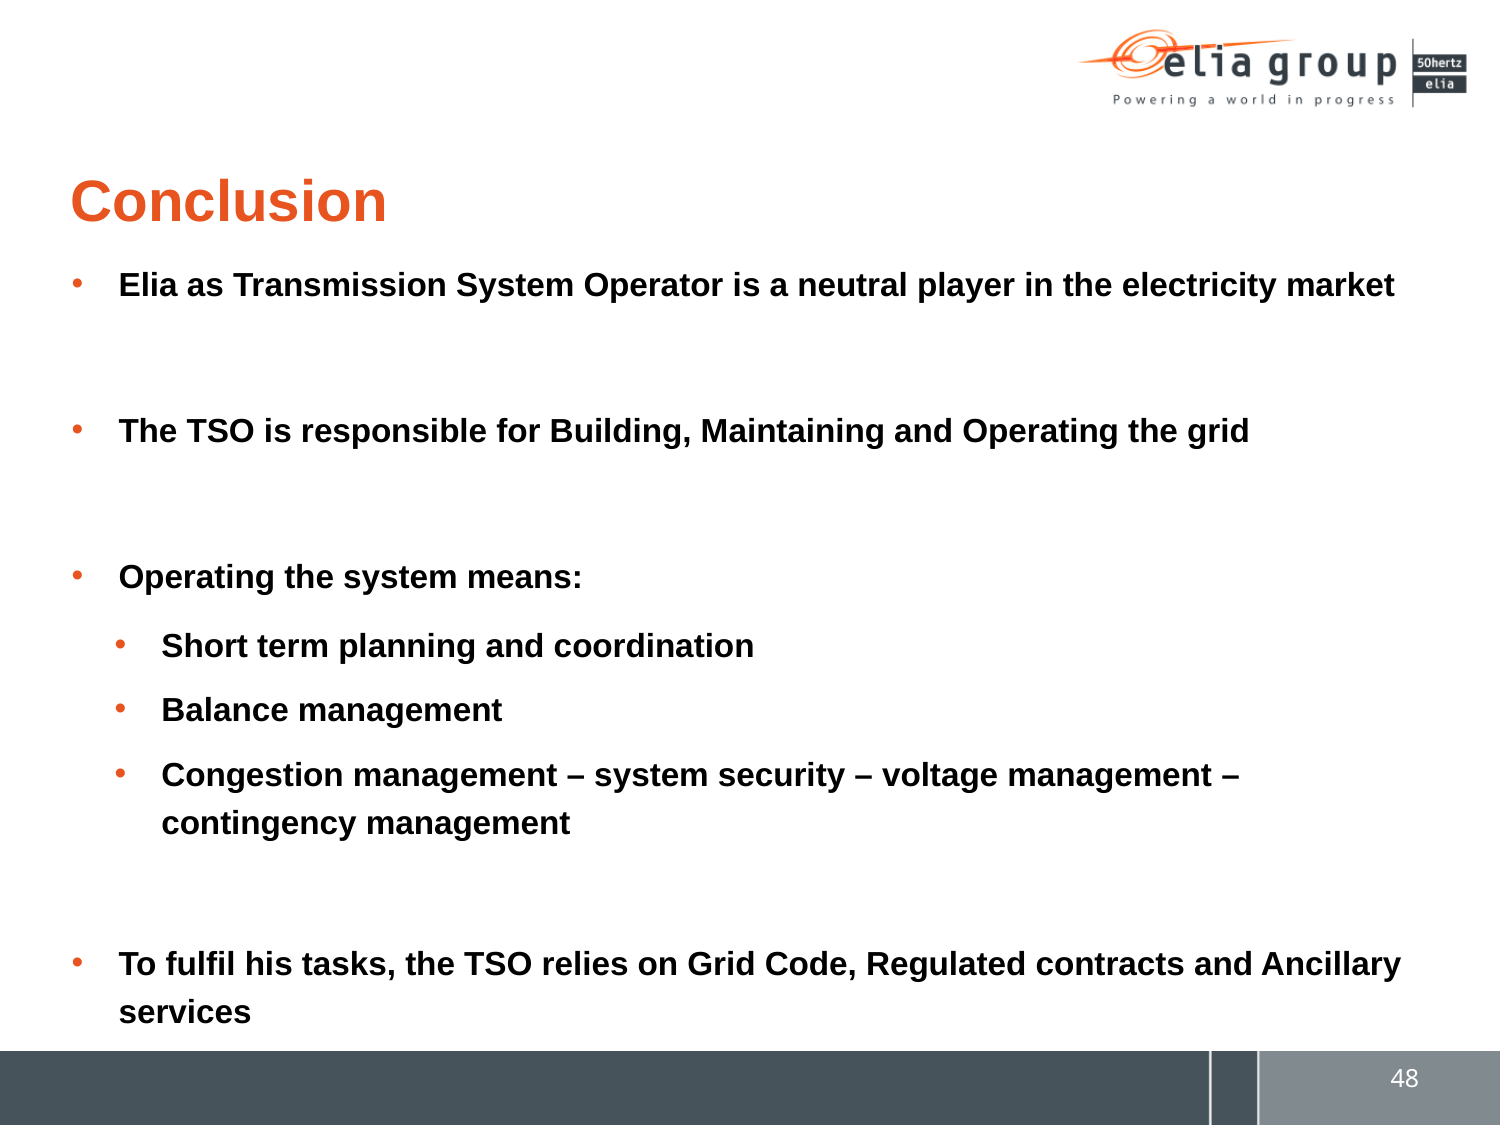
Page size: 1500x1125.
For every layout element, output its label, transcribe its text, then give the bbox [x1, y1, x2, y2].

picture [1068, 20, 1478, 120]
picture [0, 1051, 1500, 1125]
list Elia as Transmission System Operator is a neutral player in the electricity market The TSO is responsible for Building, Maintaining and Operating the grid Operating the system means: Short term planning and coordination Balance management Congestion management – system security – voltage management – contingency management To fulfil his tasks, the TSO relies on Grid Code, Regulated contracts and Ancillary services [70, 255, 1430, 975]
slide_number 48 [1083, 1060, 1435, 1098]
title Conclusion [70, 92, 1430, 234]
